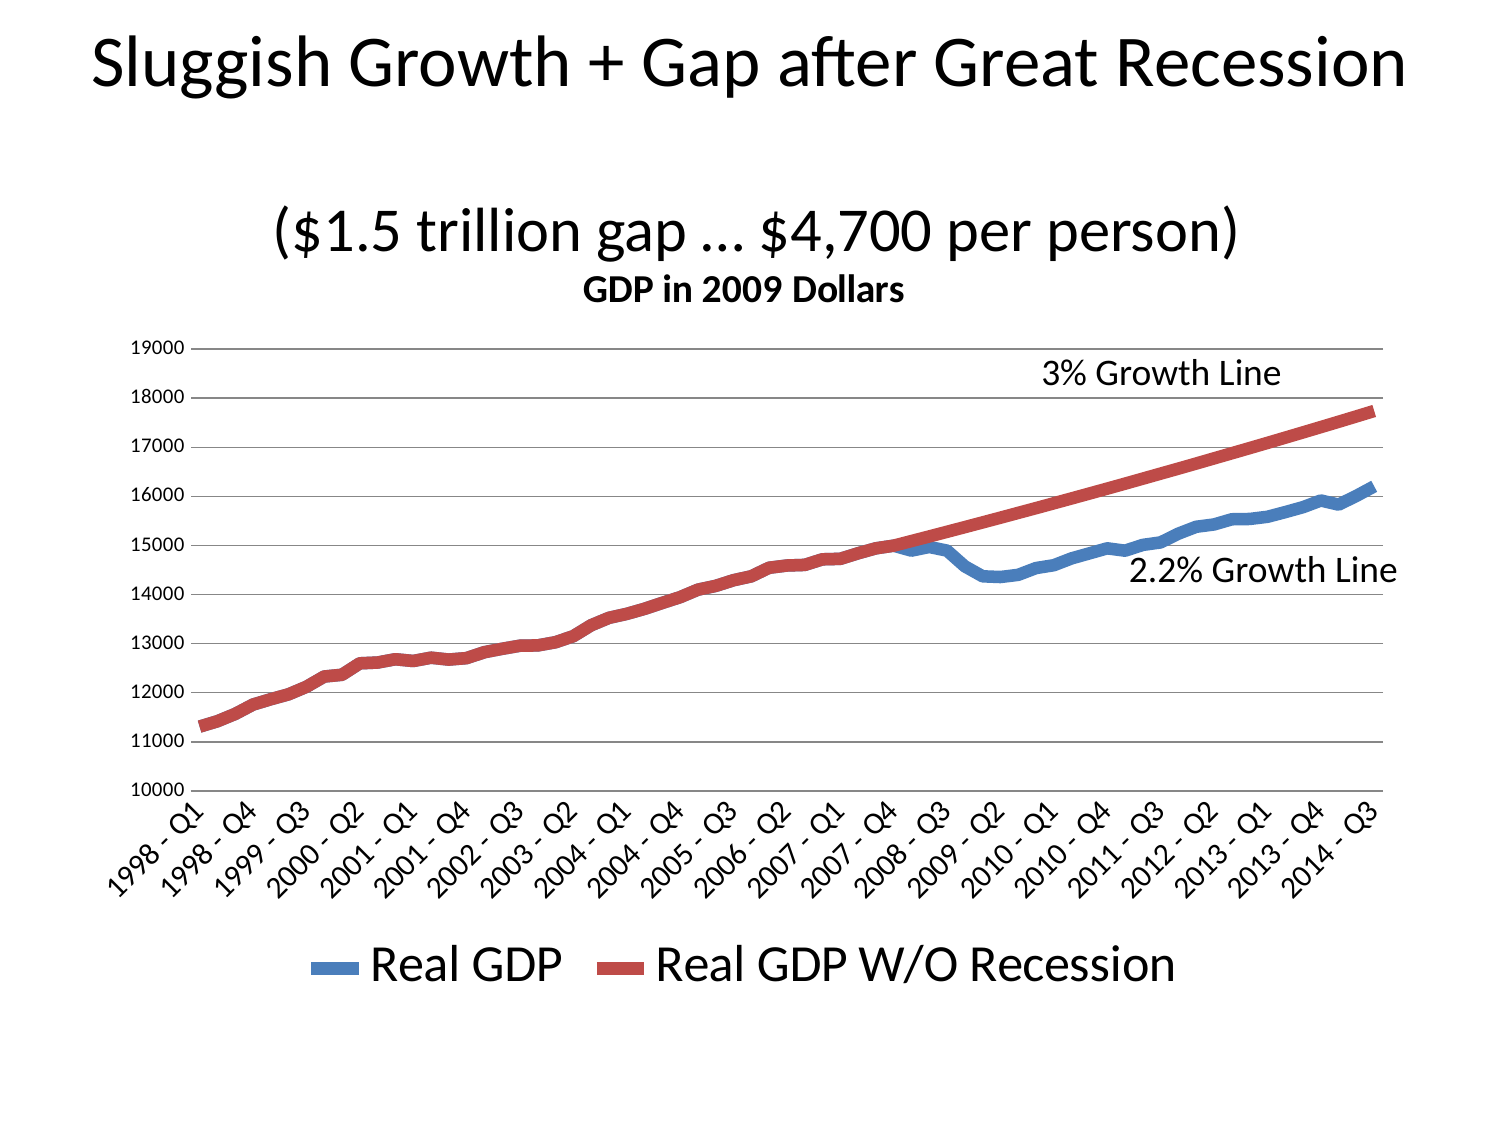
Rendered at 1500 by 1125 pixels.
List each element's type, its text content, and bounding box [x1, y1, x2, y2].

chart [74, 237, 1413, 1006]
title Sluggish Growth + Gap after Great Recession ($1.5 trillion gap … $4,700 per person) [75, 45, 1425, 233]
